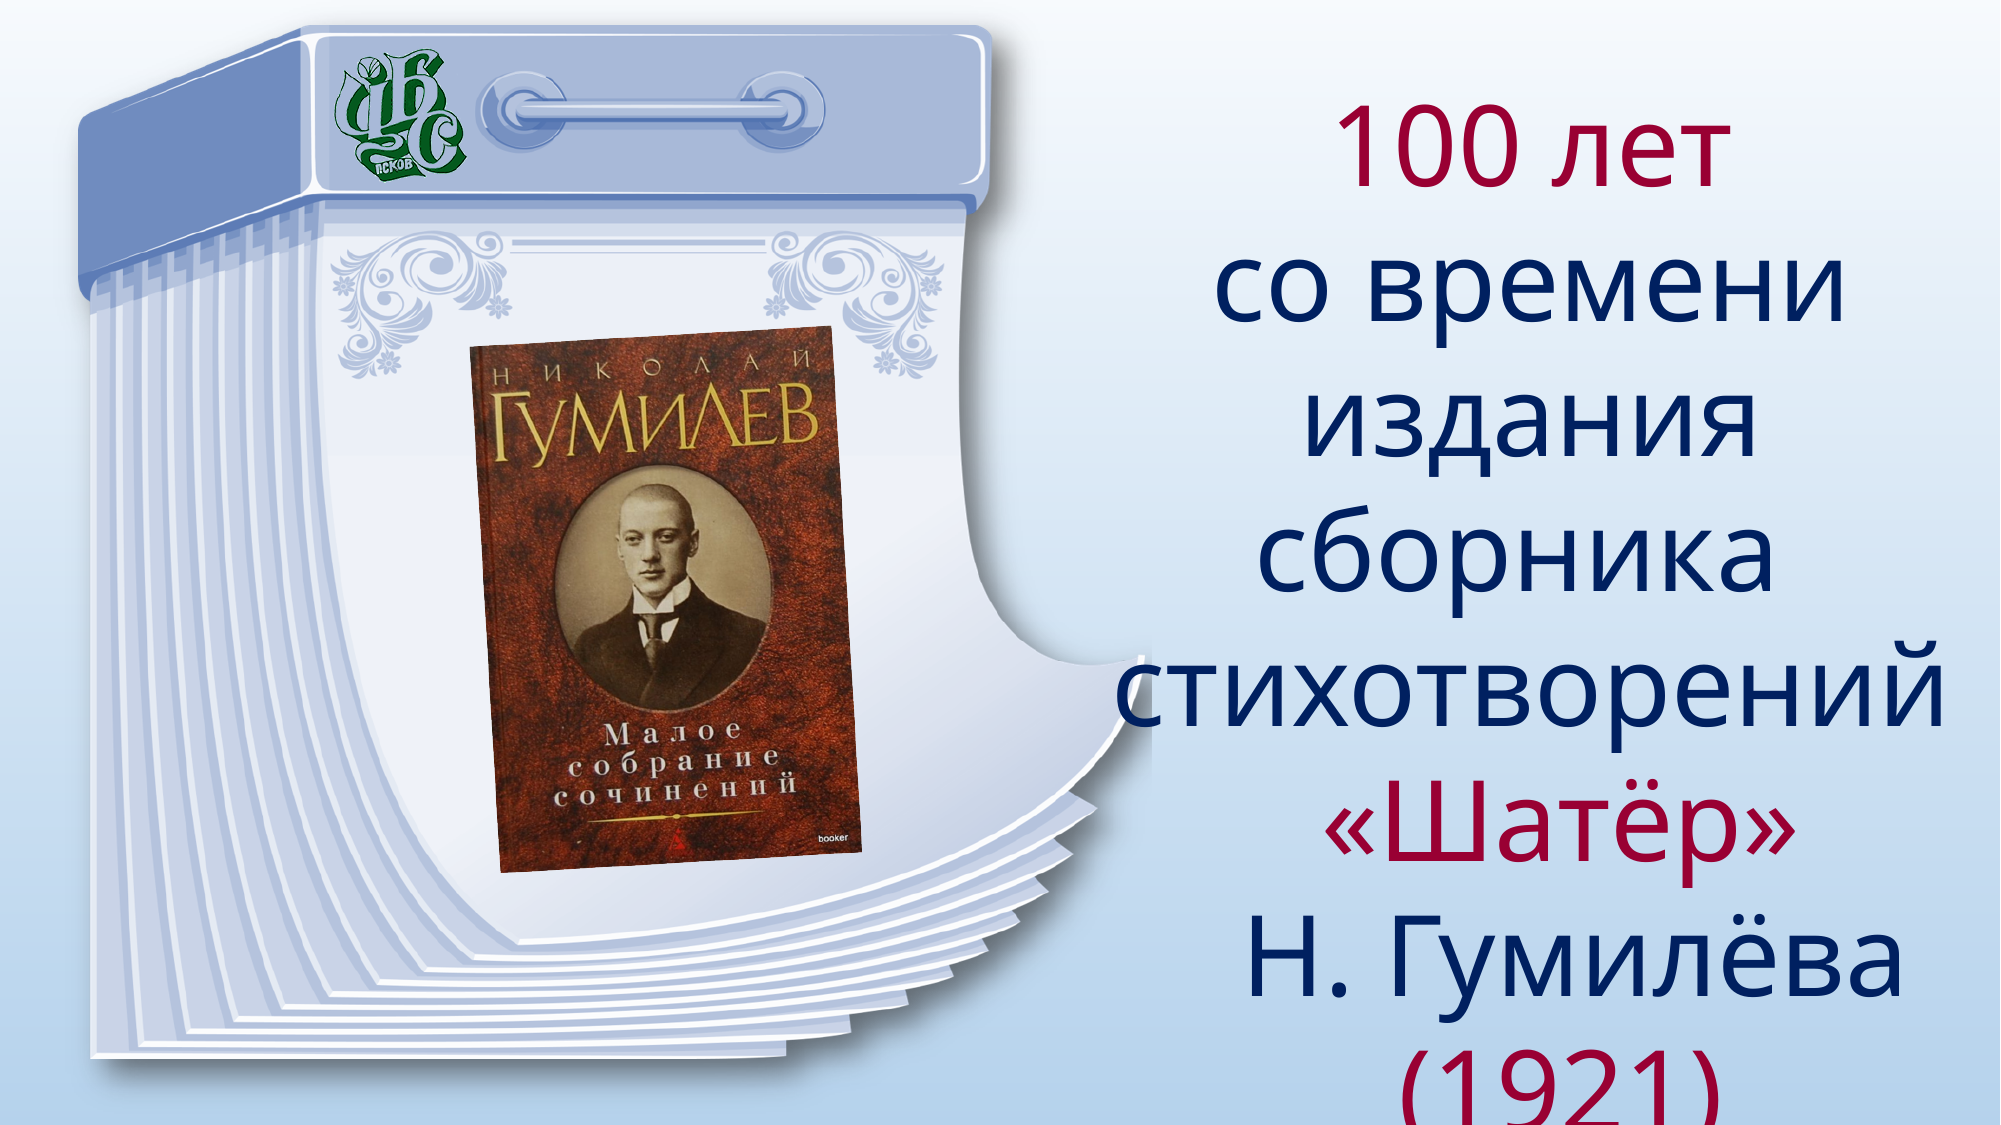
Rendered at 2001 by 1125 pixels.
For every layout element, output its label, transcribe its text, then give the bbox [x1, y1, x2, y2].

text_box 100 лет со времени издания сборника стихотворений «Шатёр» Н. Гумилёва (1921) [1152, 66, 1981, 1125]
picture [0, 0, 1152, 1125]
